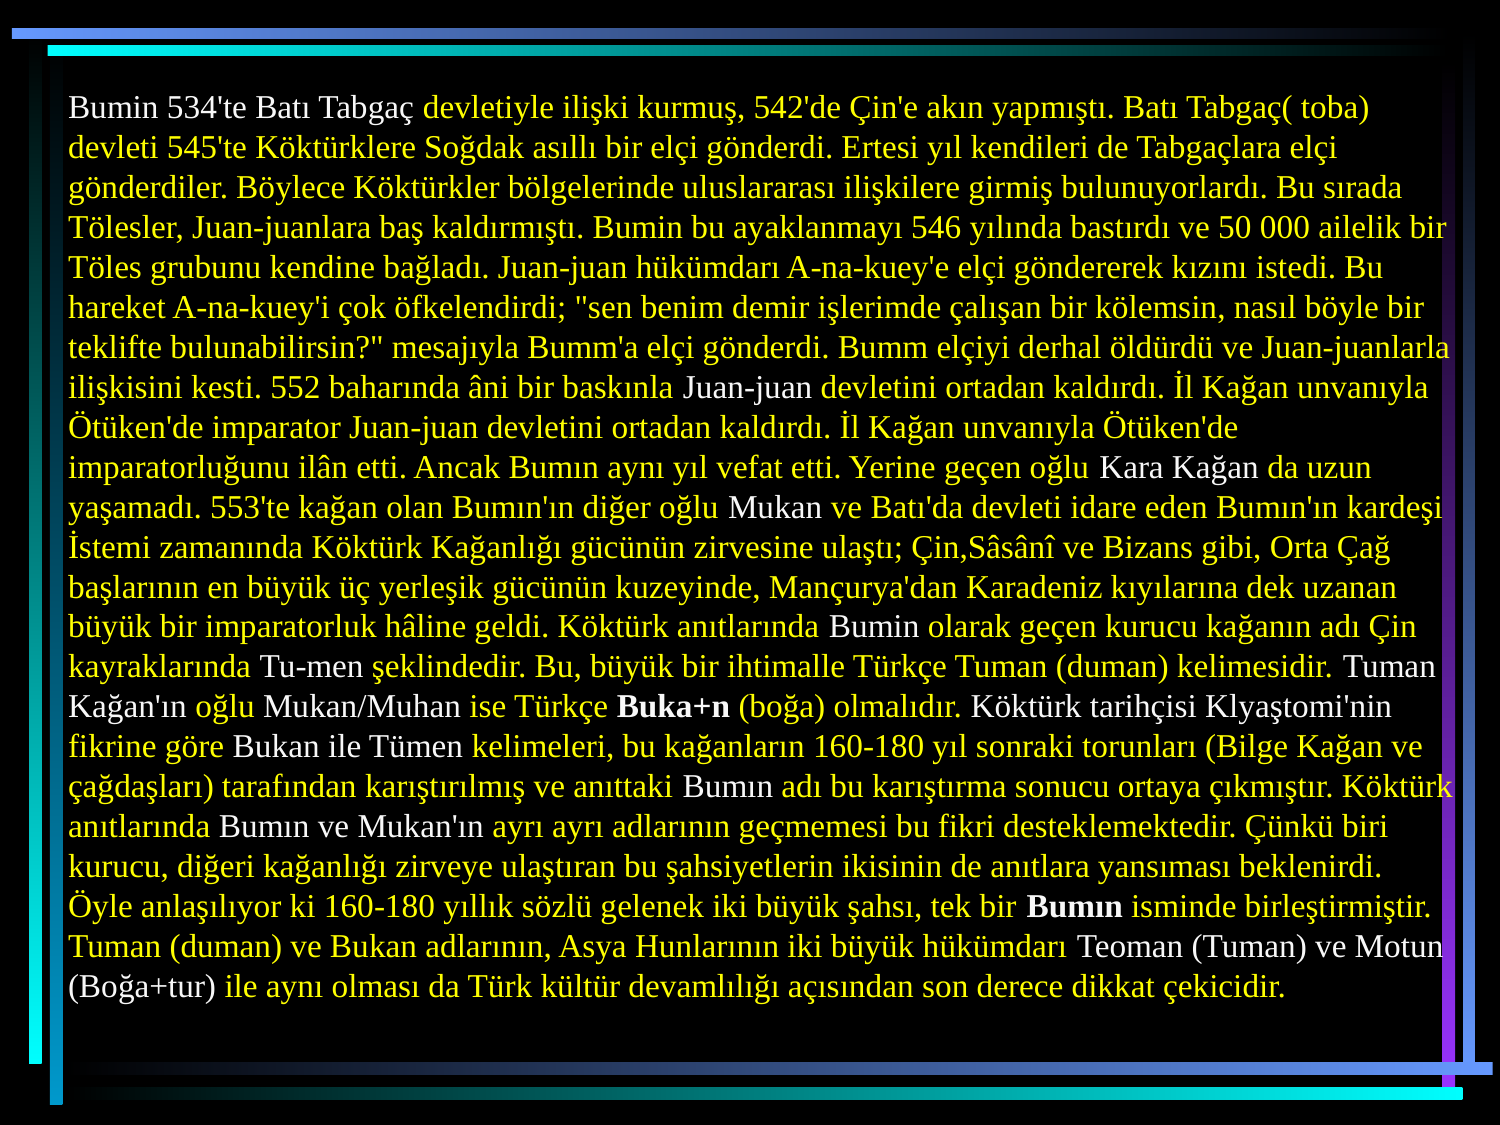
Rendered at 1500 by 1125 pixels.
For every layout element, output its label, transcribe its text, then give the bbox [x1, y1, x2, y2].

list Bumin 534'te Batı Tabgaç devletiyle ilişki kurmuş, 542'de Çin'e akın yapmıştı. Batı Tabgaç( toba) devleti 545'te Köktürklere Soğdak asıllı bir elçi gönderdi. Ertesi yıl kendileri de Tabgaçlara elçi gönderdiler. Böylece Köktürkler bölgelerinde uluslararası ilişkilere girmiş bulunuyorlardı. Bu sırada Tölesler, Juan-juanlara baş kaldırmıştı. Bumin bu ayaklanmayı 546 yılında bastırdı ve 50 000 ailelik bir Töles grubunu kendine bağladı. Juan-juan hükümdarı A-na-kuey'e elçi göndererek kızını istedi. Bu hareket A-na-kuey'i çok öfkelendirdi; "sen benim demir işlerimde çalışan bir kölemsin, nasıl böyle bir teklifte bulunabilirsin?" mesajıyla Bumm'a elçi gönderdi. Bumm elçiyi derhal öldürdü ve Juan-juanlarla ilişkisini kesti. 552 baharında âni bir baskınla Juan-juan devletini ortadan kaldırdı. İl Kağan unvanıyla Ötüken'de imparator Juan-juan devletini ortadan kaldırdı. İl Kağan unvanıyla Ötüken'de imparatorluğunu ilân etti. Ancak Bumın aynı yıl vefat etti. Yerine geçen oğlu Kara Kağan da uzun yaşamadı. 553'te kağan olan Bumın'ın diğer oğlu Mukan ve Batı'da devleti idare eden Bumın'ın kardeşi İstemi zamanında Köktürk Kağanlığı gücünün zirvesine ulaştı; Çin,Sâsânî ve Bizans gibi, Orta Çağ başlarının en büyük üç yerleşik gücünün kuzeyinde, Mançurya'dan Karadeniz kıyılarına dek uzanan büyük bir imparatorluk hâline geldi. Köktürk anıtlarında Bumin olarak geçen kurucu kağanın adı Çin kayraklarında Tu-men şeklindedir. Bu, büyük bir ihtimalle Türkçe Tuman (duman) kelimesidir. Tuman Kağan'ın oğlu Mukan/Muhan ise Türkçe Buka+n (boğa) olmalıdır. Köktürk tarihçisi Klyaştomi'nin fikrine göre Bukan ile Tümen kelimeleri, bu kağanların 160-180 yıl sonraki torunları (Bilge Kağan ve çağdaşları) tarafından karıştırılmış ve anıttaki Bumın adı bu karıştırma sonucu ortaya çıkmıştır. Köktürk anıtlarında Bumın ve Mukan'ın ayrı ayrı adlarının geçmemesi bu fikri desteklemektedir. Çünkü biri kurucu, diğeri kağanlığı zirveye ulaştıran bu şahsiyetlerin ikisinin de anıtlara yansıması beklenirdi. Öyle anlaşılıyor ki 160-180 yıllık sözlü gelenek iki büyük şahsı, tek bir Bumın isminde birleştirmiştir. Tuman (duman) ve Bukan adlarının, Asya Hunlarının iki büyük hükümdarı Teoman (Tuman) ve Motun (Boğa+tur) ile aynı olması da Türk kültür devamlılığı açısından son derece dikkat çekicidir. [53, 78, 1471, 1071]
